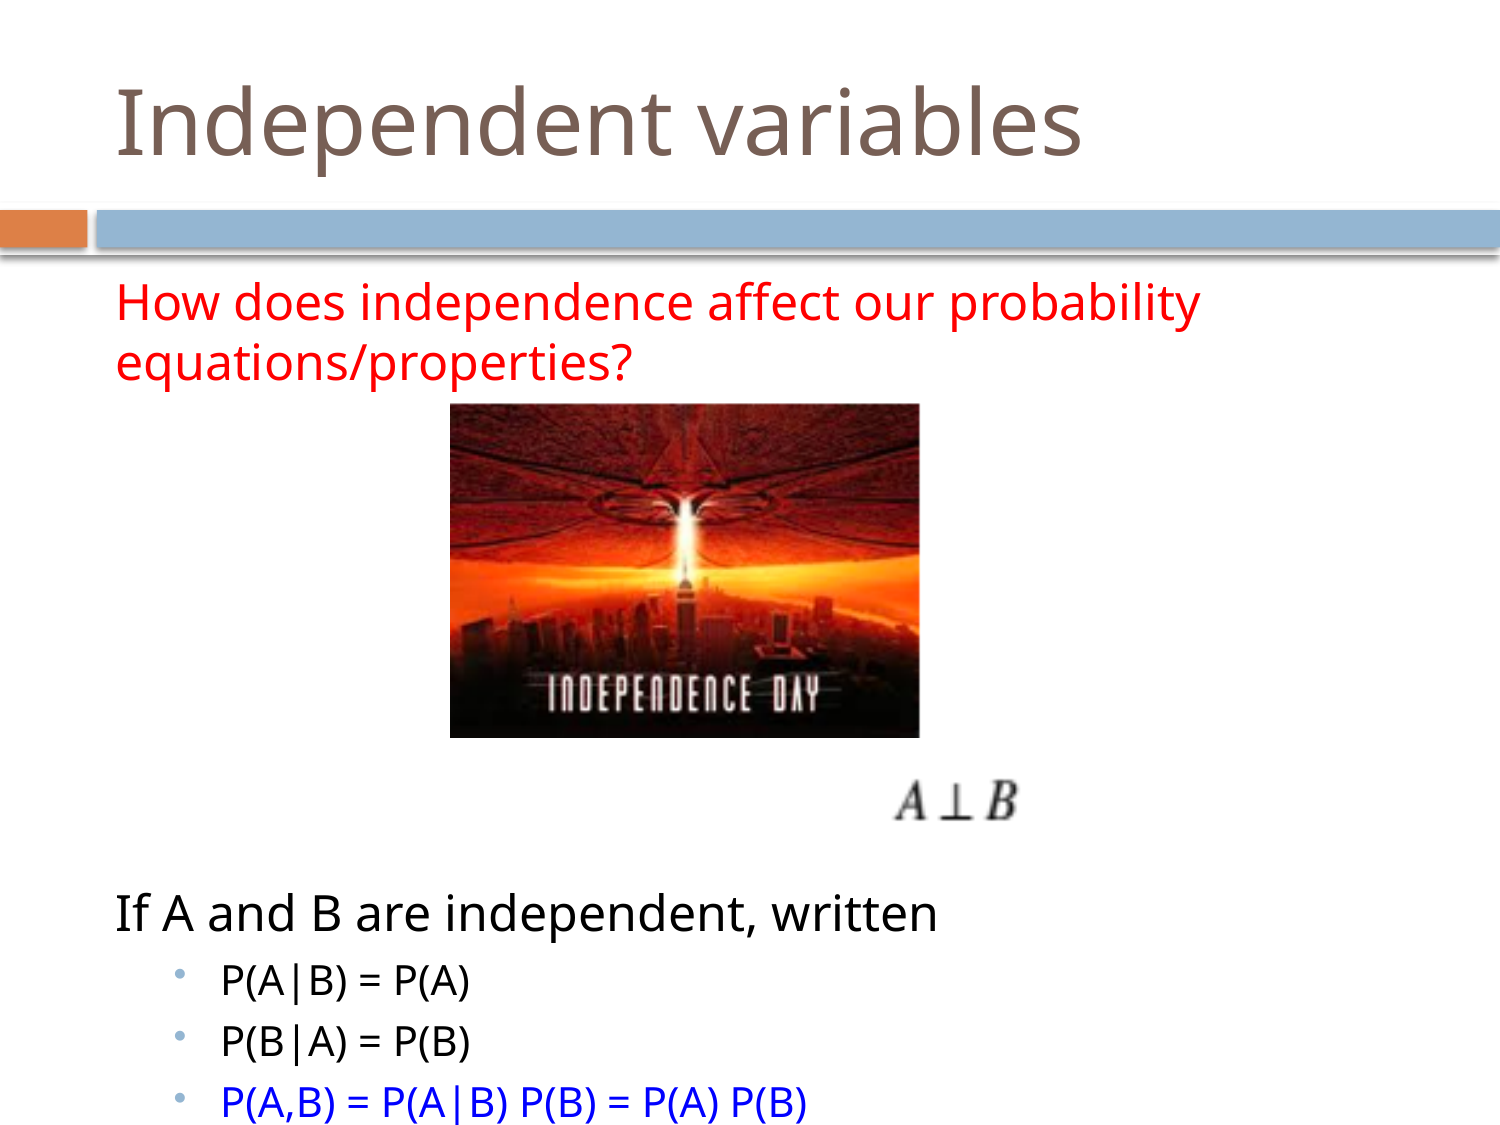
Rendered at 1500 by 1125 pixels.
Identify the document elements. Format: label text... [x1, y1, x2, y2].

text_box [887, 774, 1022, 826]
picture [449, 402, 926, 738]
list How does independence affect our probability equations/properties? If A and B are independent, written P(A|B) = P(A) P(B|A) = P(B) P(A,B) = P(A|B) P(B) = P(A) P(B) P(A,B) = P(B|A) P(A) = P(A) P(B) [100, 262, 1438, 1000]
title Independent variables [100, 37, 1438, 200]
